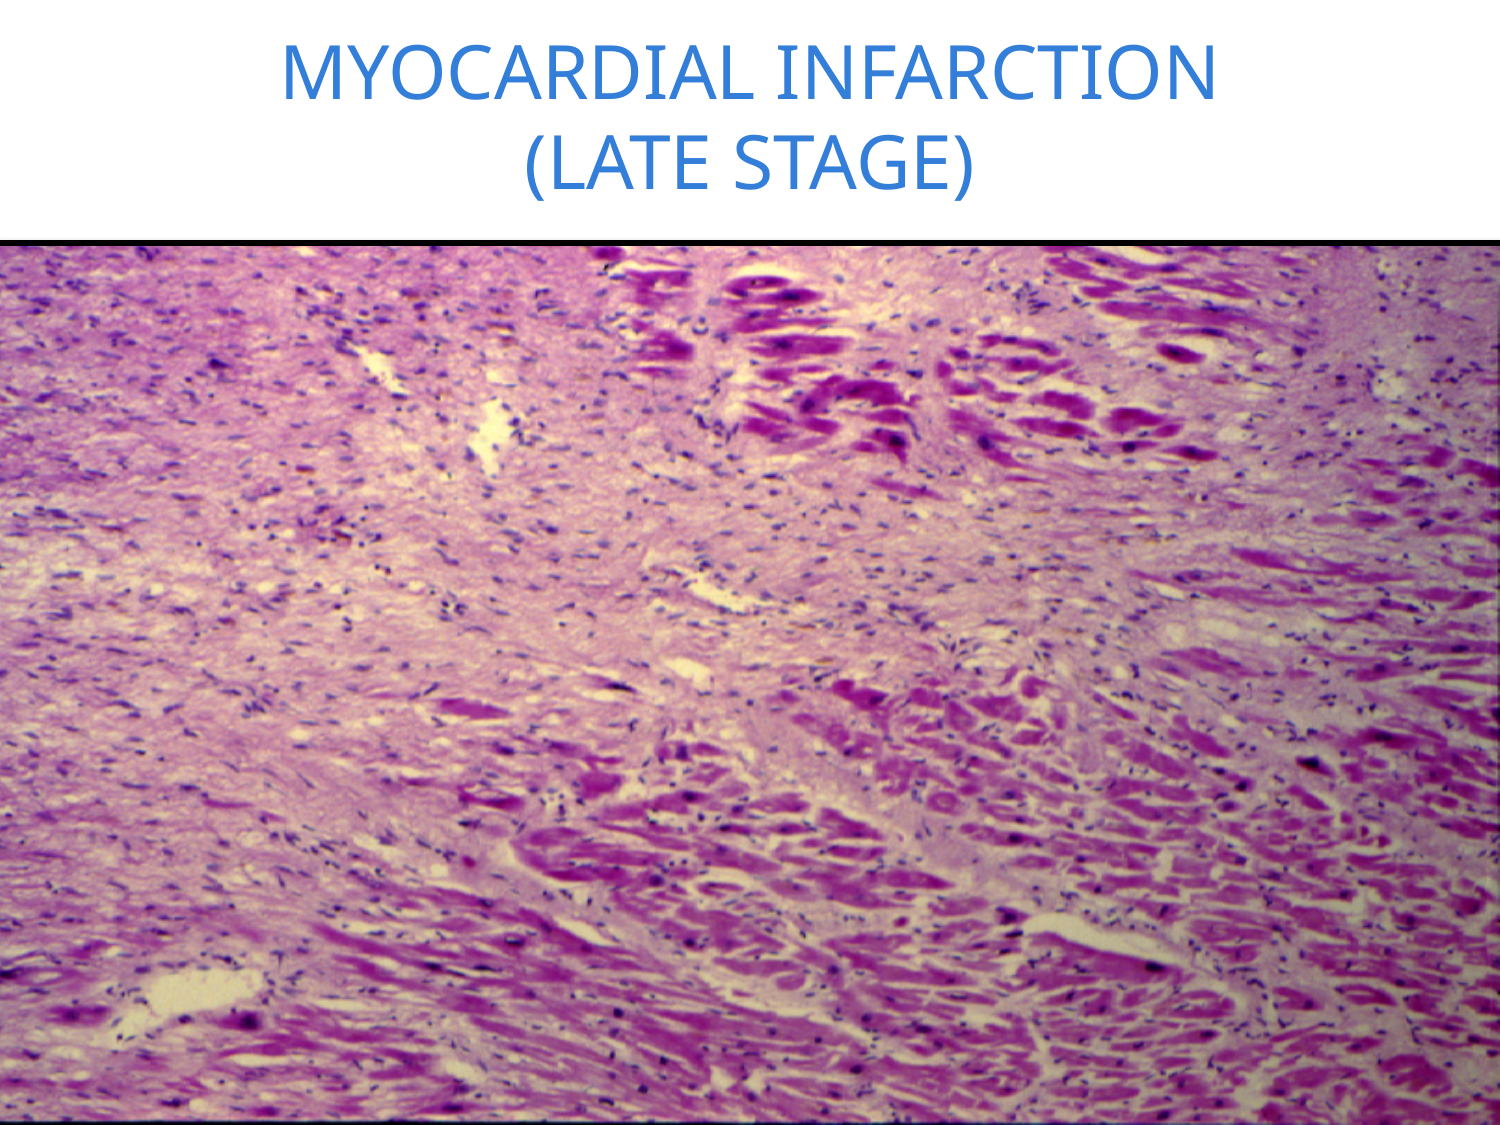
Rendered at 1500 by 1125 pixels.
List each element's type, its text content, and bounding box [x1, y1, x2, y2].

picture [0, 245, 1500, 1125]
title MYOCARDIAL INFARCTION (LATE STAGE) [0, 0, 1500, 231]
